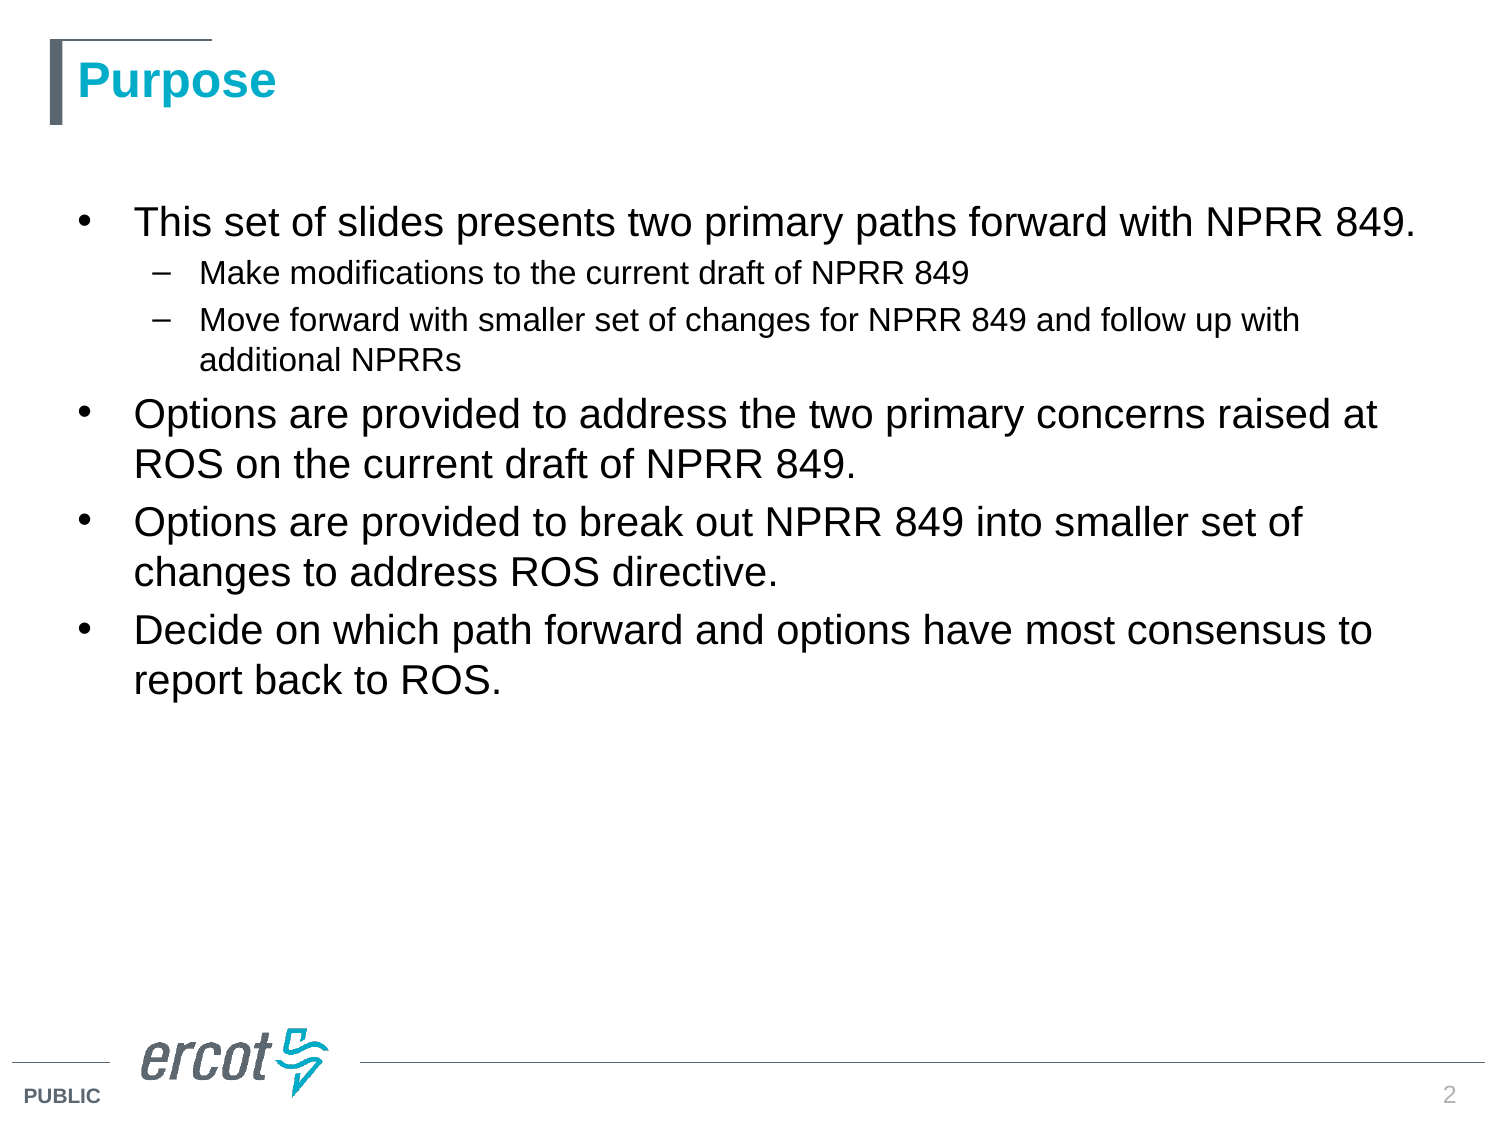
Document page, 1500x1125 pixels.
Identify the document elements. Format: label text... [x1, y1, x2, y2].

title Purpose [62, 39, 1450, 187]
picture [137, 1024, 332, 1100]
list This set of slides presents two primary paths forward with NPRR 849. Make modifications to the current draft of NPRR 849 Move forward with smaller set of changes for NPRR 849 and follow up with additional NPRRs Options are provided to address the two primary concerns raised at ROS on the current draft of NPRR 849. Options are provided to break out NPRR 849 into smaller set of changes to address ROS directive. Decide on which path forward and options have most consensus to report back to ROS. [62, 187, 1463, 897]
slide_number 2 [1412, 1076, 1488, 1112]
